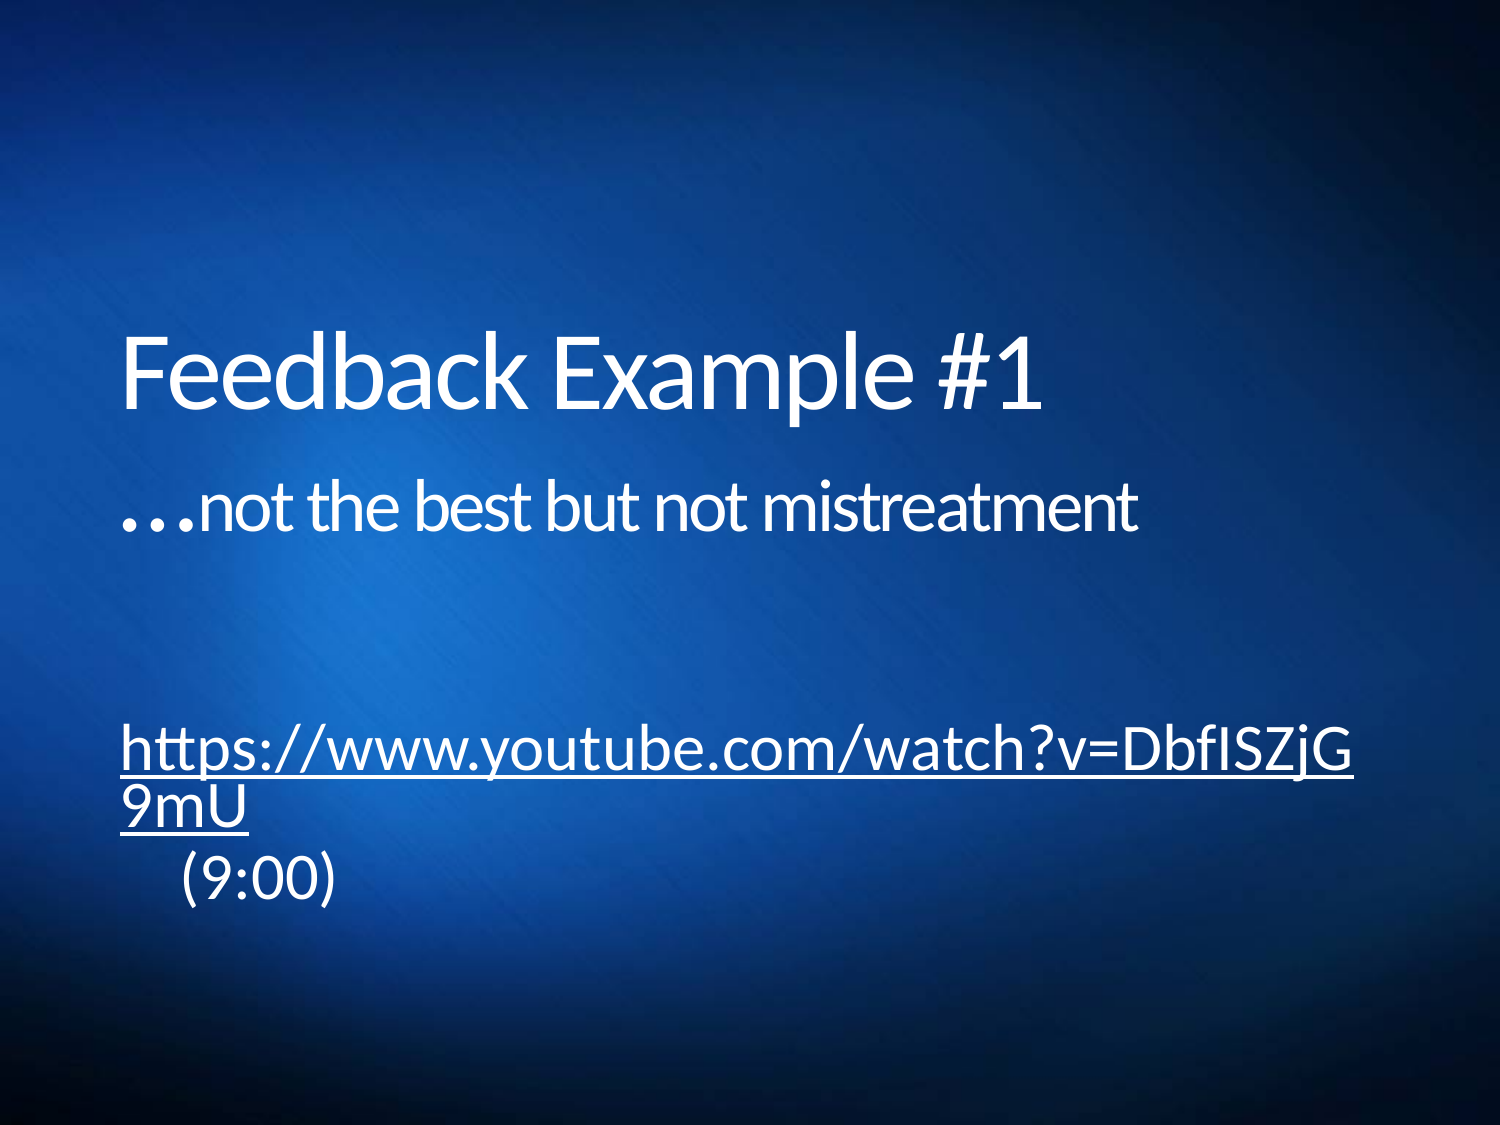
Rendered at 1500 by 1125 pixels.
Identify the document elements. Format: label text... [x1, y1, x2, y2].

title Feedback Example #1 …not the best but not mistreatment [119, 312, 1380, 563]
subtitle https://www.youtube.com/watch?v=DbfISZjG9mU (9:00) [119, 712, 1380, 789]
picture [0, 0, 1500, 1125]
